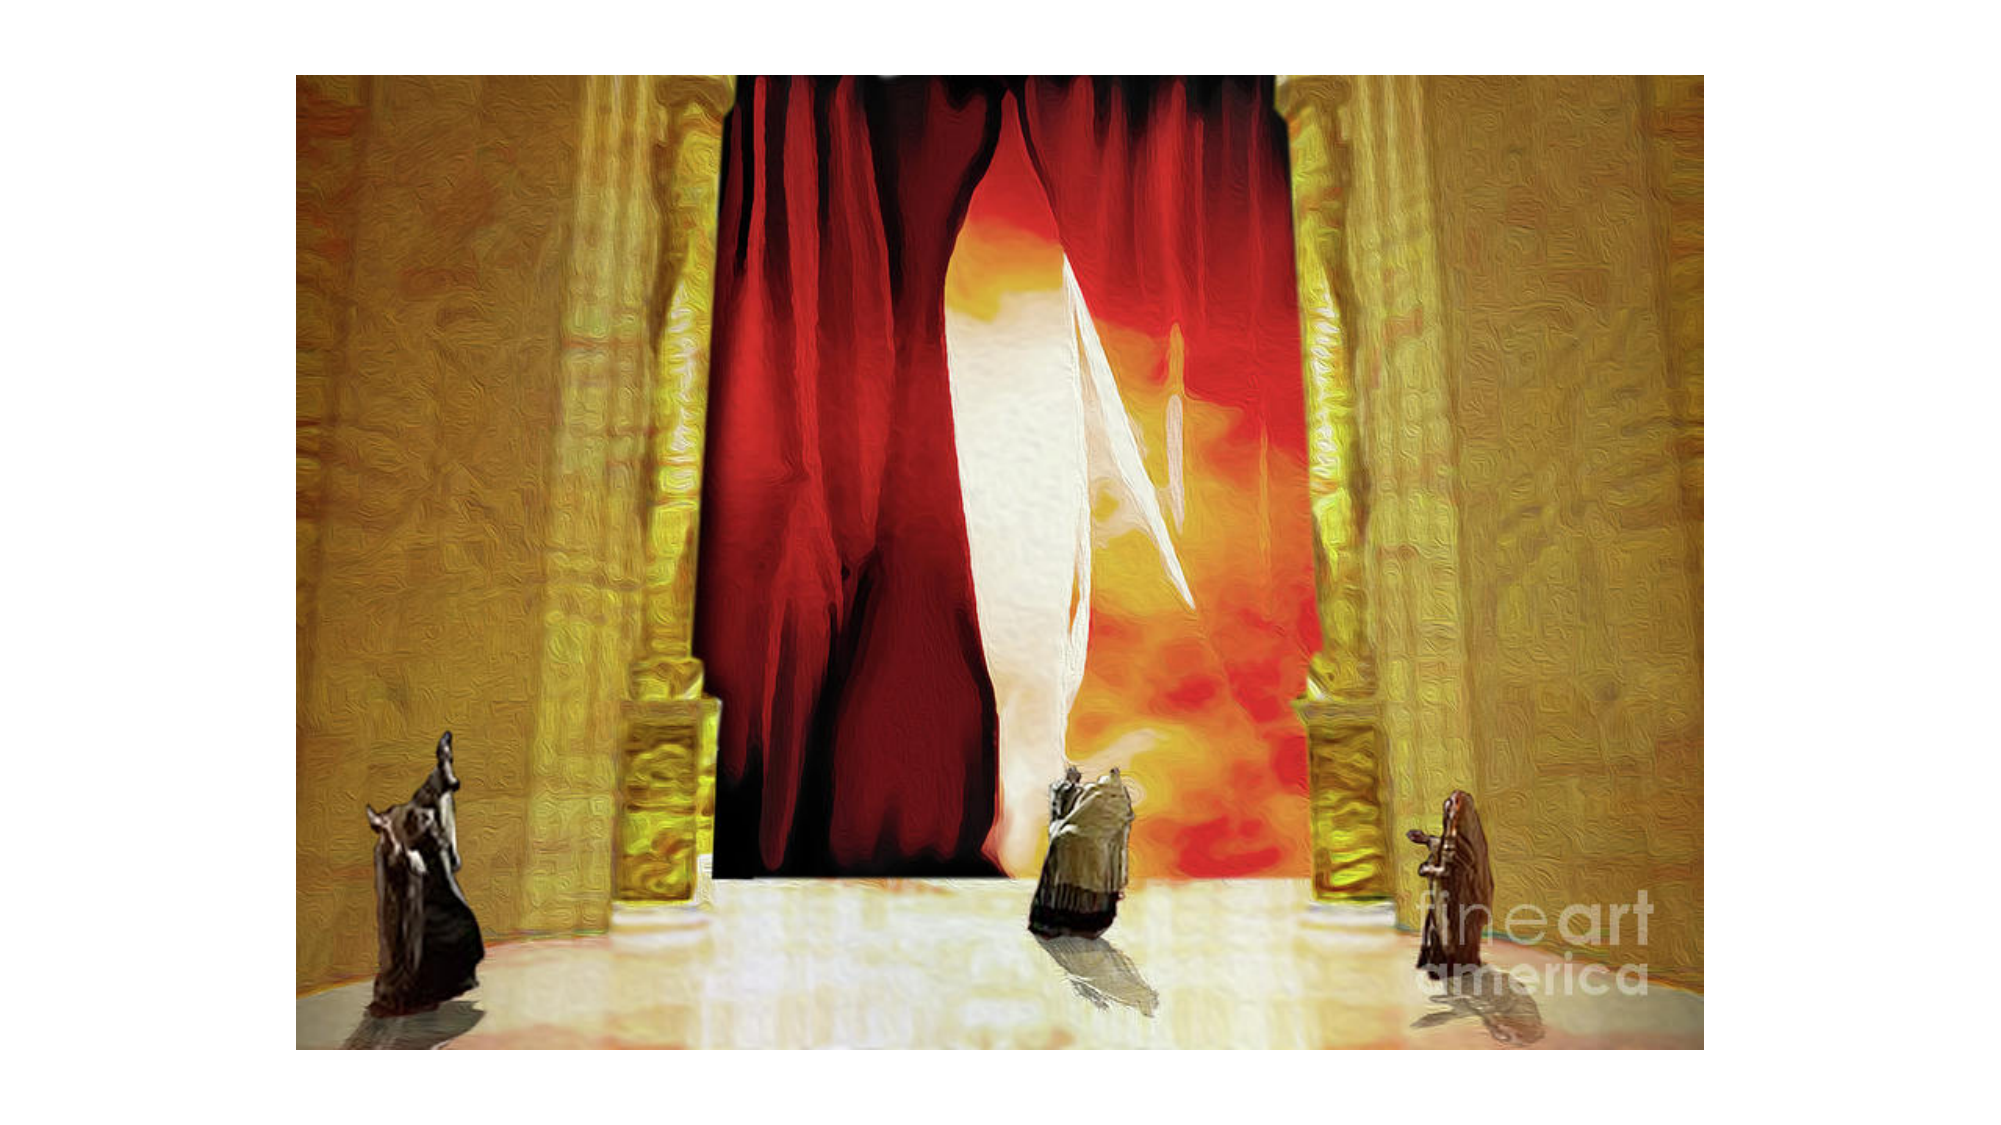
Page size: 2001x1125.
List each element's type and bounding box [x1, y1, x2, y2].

picture [296, 75, 1704, 1050]
